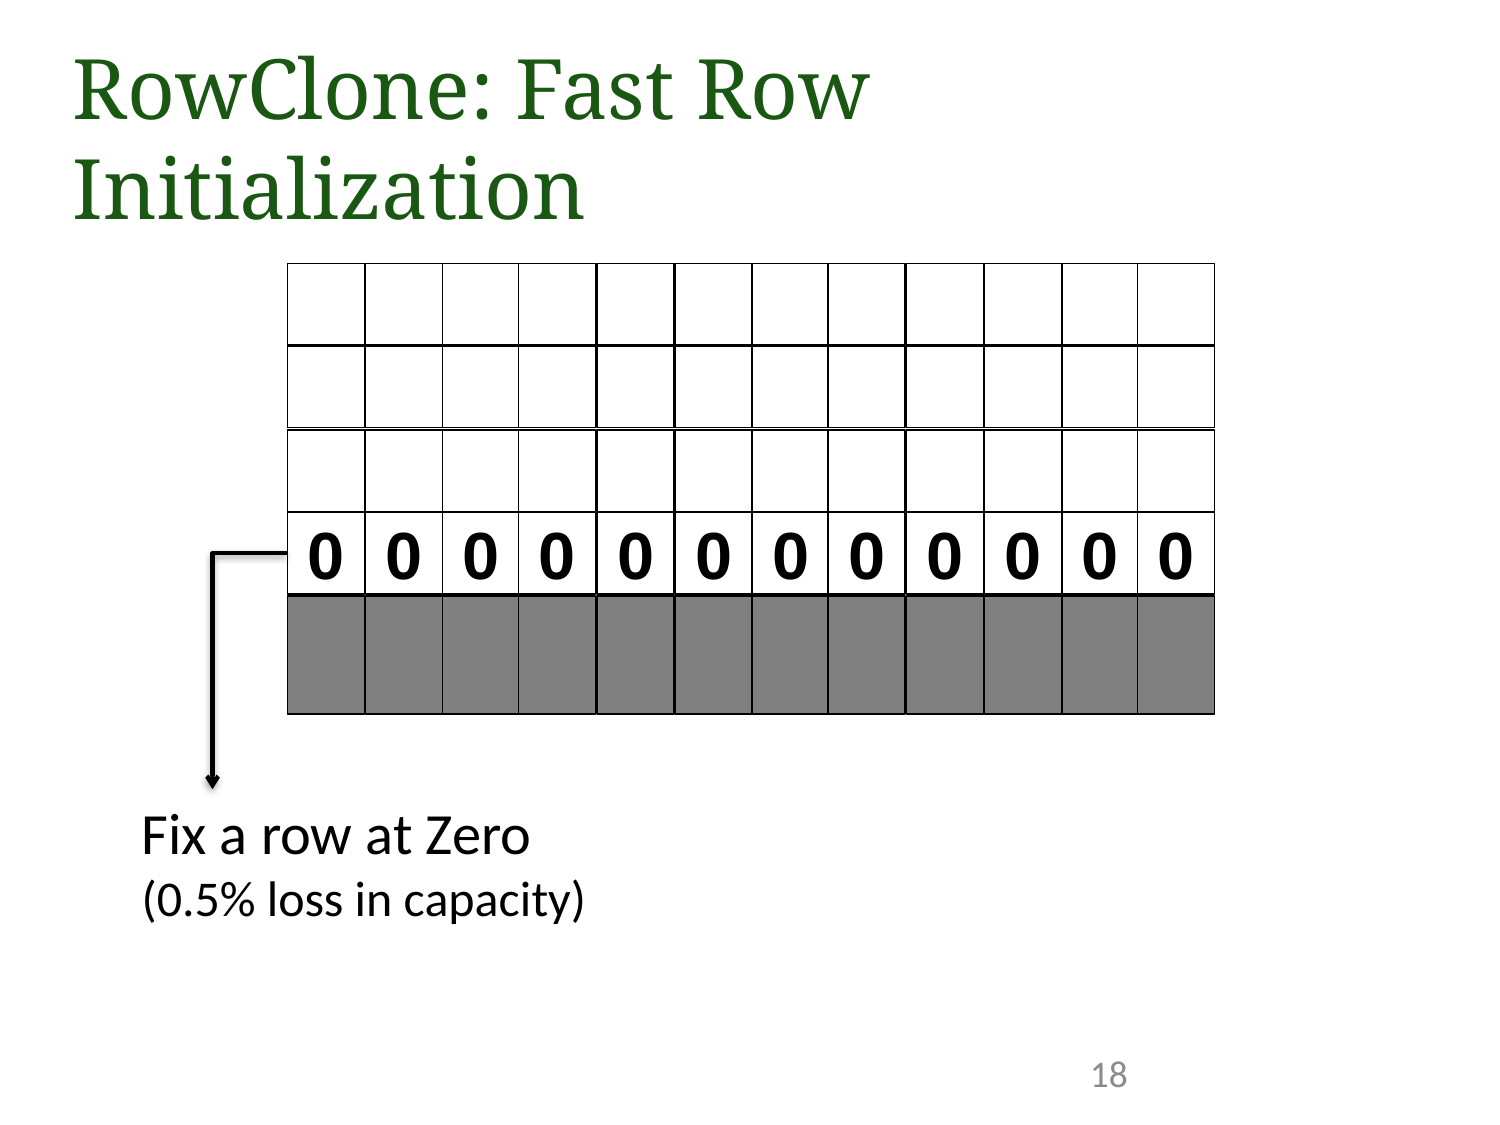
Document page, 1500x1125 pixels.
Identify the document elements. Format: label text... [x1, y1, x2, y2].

text_box 0 [1137, 512, 1215, 594]
text_box 0 [518, 512, 596, 594]
text_box [1137, 345, 1215, 428]
text_box [442, 345, 518, 428]
text_box [597, 345, 675, 428]
text_box [752, 263, 827, 345]
text_box [906, 345, 984, 428]
text_box 0 [827, 512, 906, 594]
text_box [827, 345, 906, 428]
text_box [827, 429, 906, 512]
text_box [827, 263, 906, 345]
text_box [1061, 263, 1137, 345]
text_box [365, 429, 442, 512]
text_box [365, 263, 442, 345]
text_box [518, 345, 596, 428]
text_box 0 [984, 512, 1061, 594]
text_box [1061, 345, 1137, 428]
text_box [442, 263, 518, 345]
text_box 0 [1061, 512, 1137, 594]
text_box [675, 263, 752, 345]
text_box [675, 429, 752, 512]
text_box 0 [597, 512, 675, 594]
text_box [1137, 263, 1215, 345]
text_box [1061, 429, 1137, 512]
text_box [365, 345, 442, 428]
text_box 0 [365, 512, 442, 594]
text_box 0 [752, 512, 827, 594]
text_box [212, 552, 288, 790]
text_box 0 [287, 512, 365, 594]
text_box 0 [442, 512, 518, 594]
text_box [984, 345, 1061, 428]
text_box [675, 345, 752, 428]
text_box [291, 595, 1215, 715]
text_box 0 [675, 512, 752, 594]
text_box [984, 263, 1061, 345]
text_box [906, 429, 984, 512]
text_box [906, 263, 984, 345]
title RowClone: Fast Row Initialization [68, 32, 1394, 124]
text_box [752, 429, 827, 512]
text_box [984, 429, 1061, 512]
text_box [597, 263, 675, 345]
text_box [597, 429, 675, 512]
text_box [442, 429, 518, 512]
text_box [518, 429, 596, 512]
text_box [518, 263, 596, 345]
text_box Fix a row at Zero (0.5% loss in capacity) [126, 789, 602, 934]
slide_number 18 [1074, 1042, 1425, 1103]
text_box [287, 263, 365, 345]
text_box 0 [906, 512, 984, 594]
text_box [752, 345, 827, 428]
text_box [287, 429, 365, 512]
text_box [1137, 429, 1215, 512]
text_box [287, 345, 365, 428]
